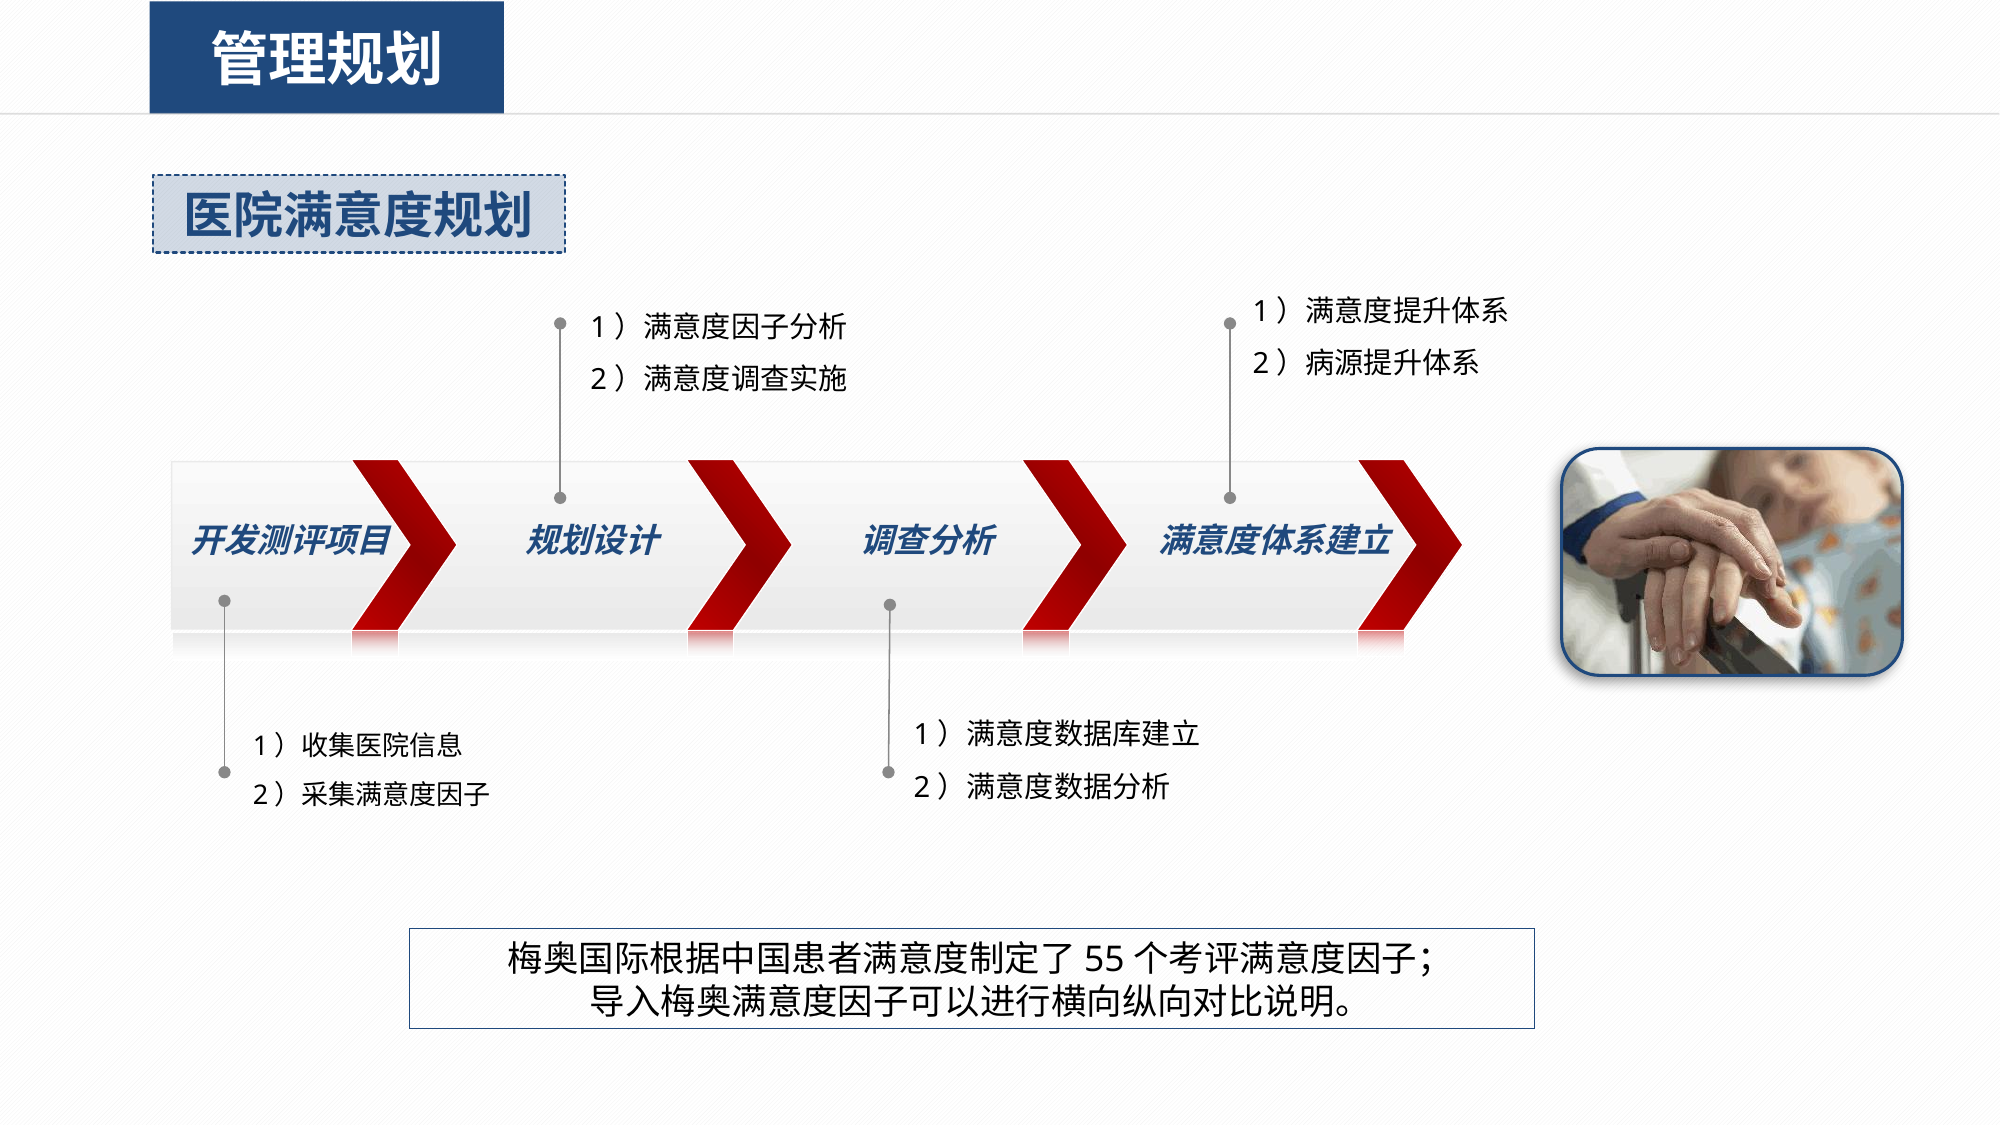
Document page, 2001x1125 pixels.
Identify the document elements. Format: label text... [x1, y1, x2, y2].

picture [1561, 448, 1903, 676]
text_box 梅奥国际根据中国患者满意度制定了55个考评满意度因子； 导入梅奥满意度因子可以进行横向纵向对比说明。 [409, 928, 1535, 1029]
text_box 医院满意度规划 [152, 175, 565, 253]
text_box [171, 267, 1600, 819]
text_box 管理规划 [148, 0, 506, 112]
